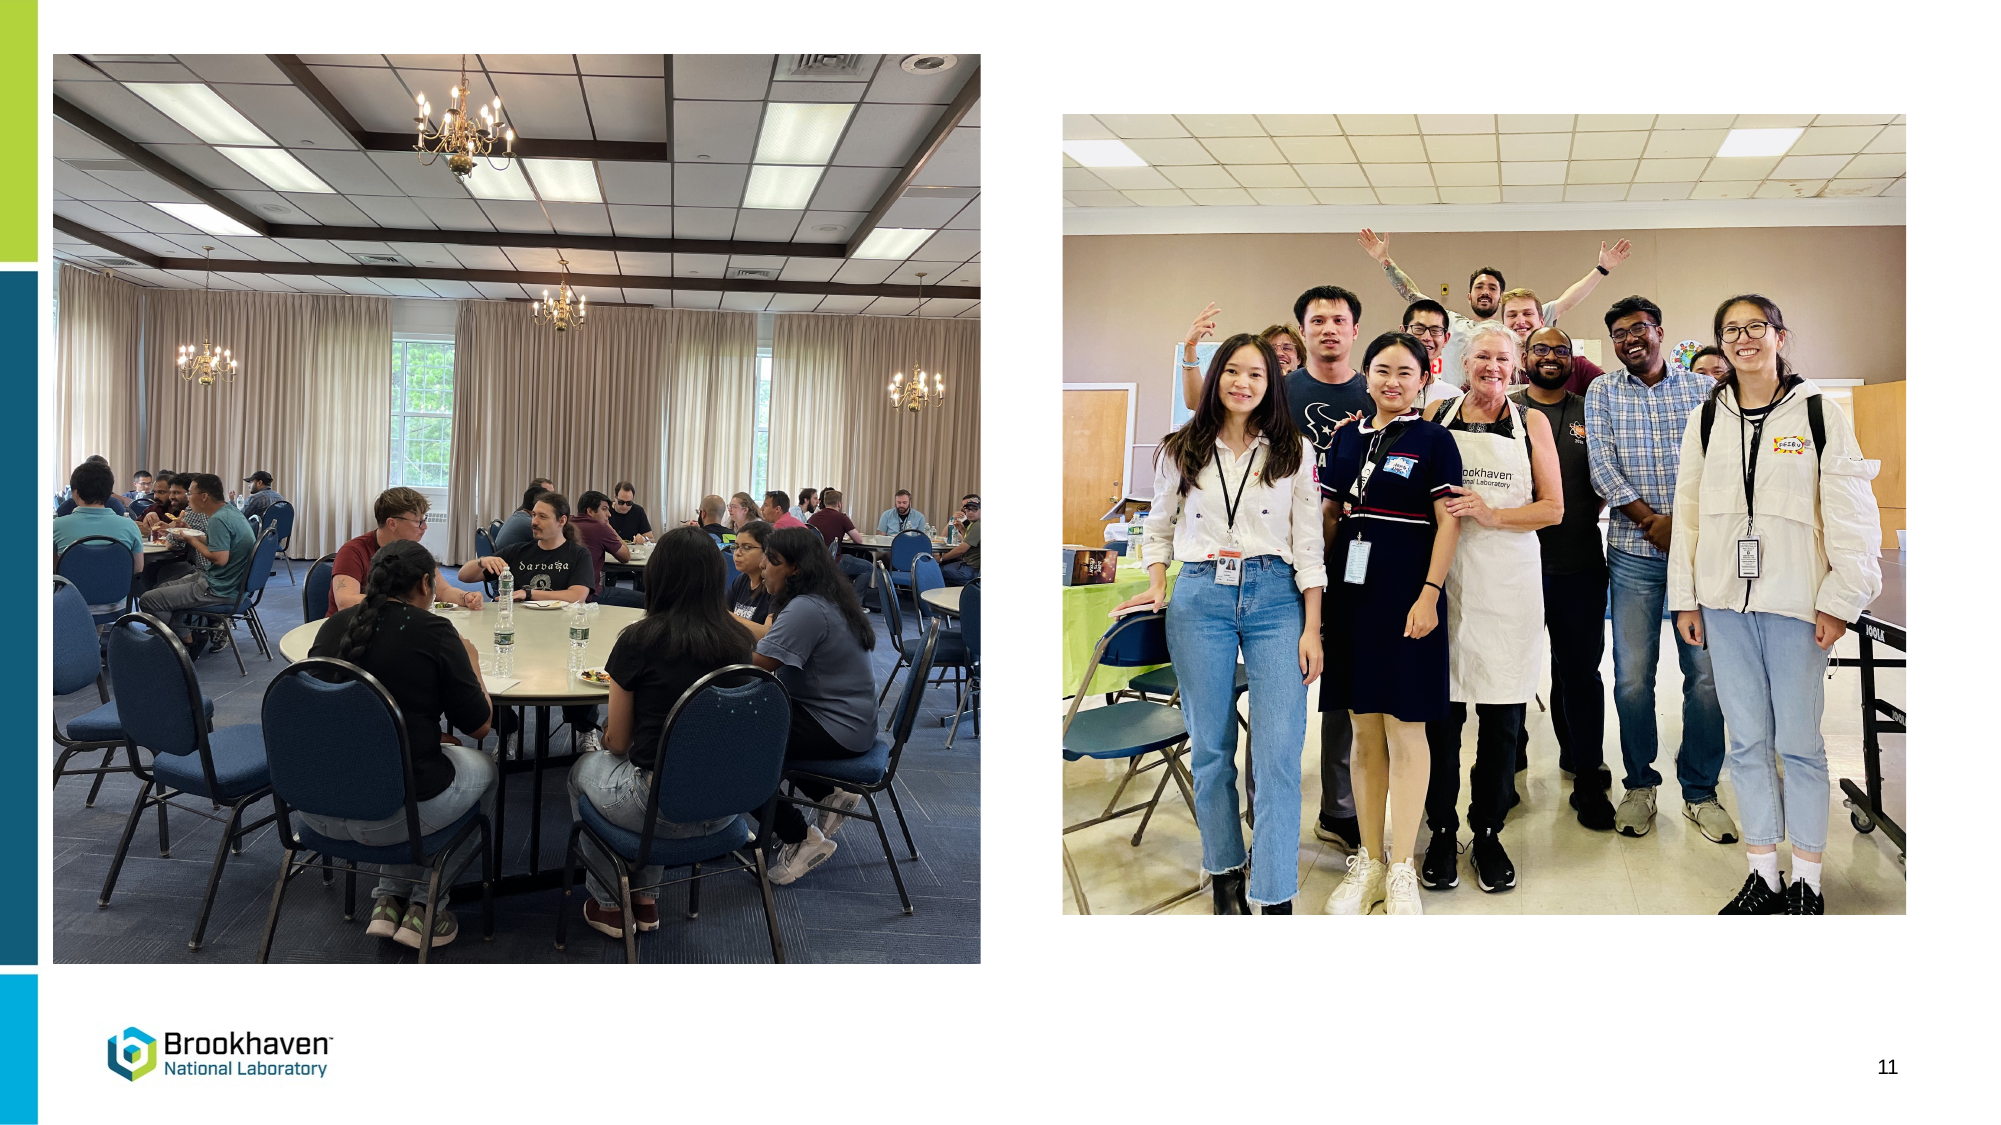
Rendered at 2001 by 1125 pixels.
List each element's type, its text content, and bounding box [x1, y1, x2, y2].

slide_number 11 [1835, 1036, 1907, 1097]
picture [0, 0, 2001, 1125]
